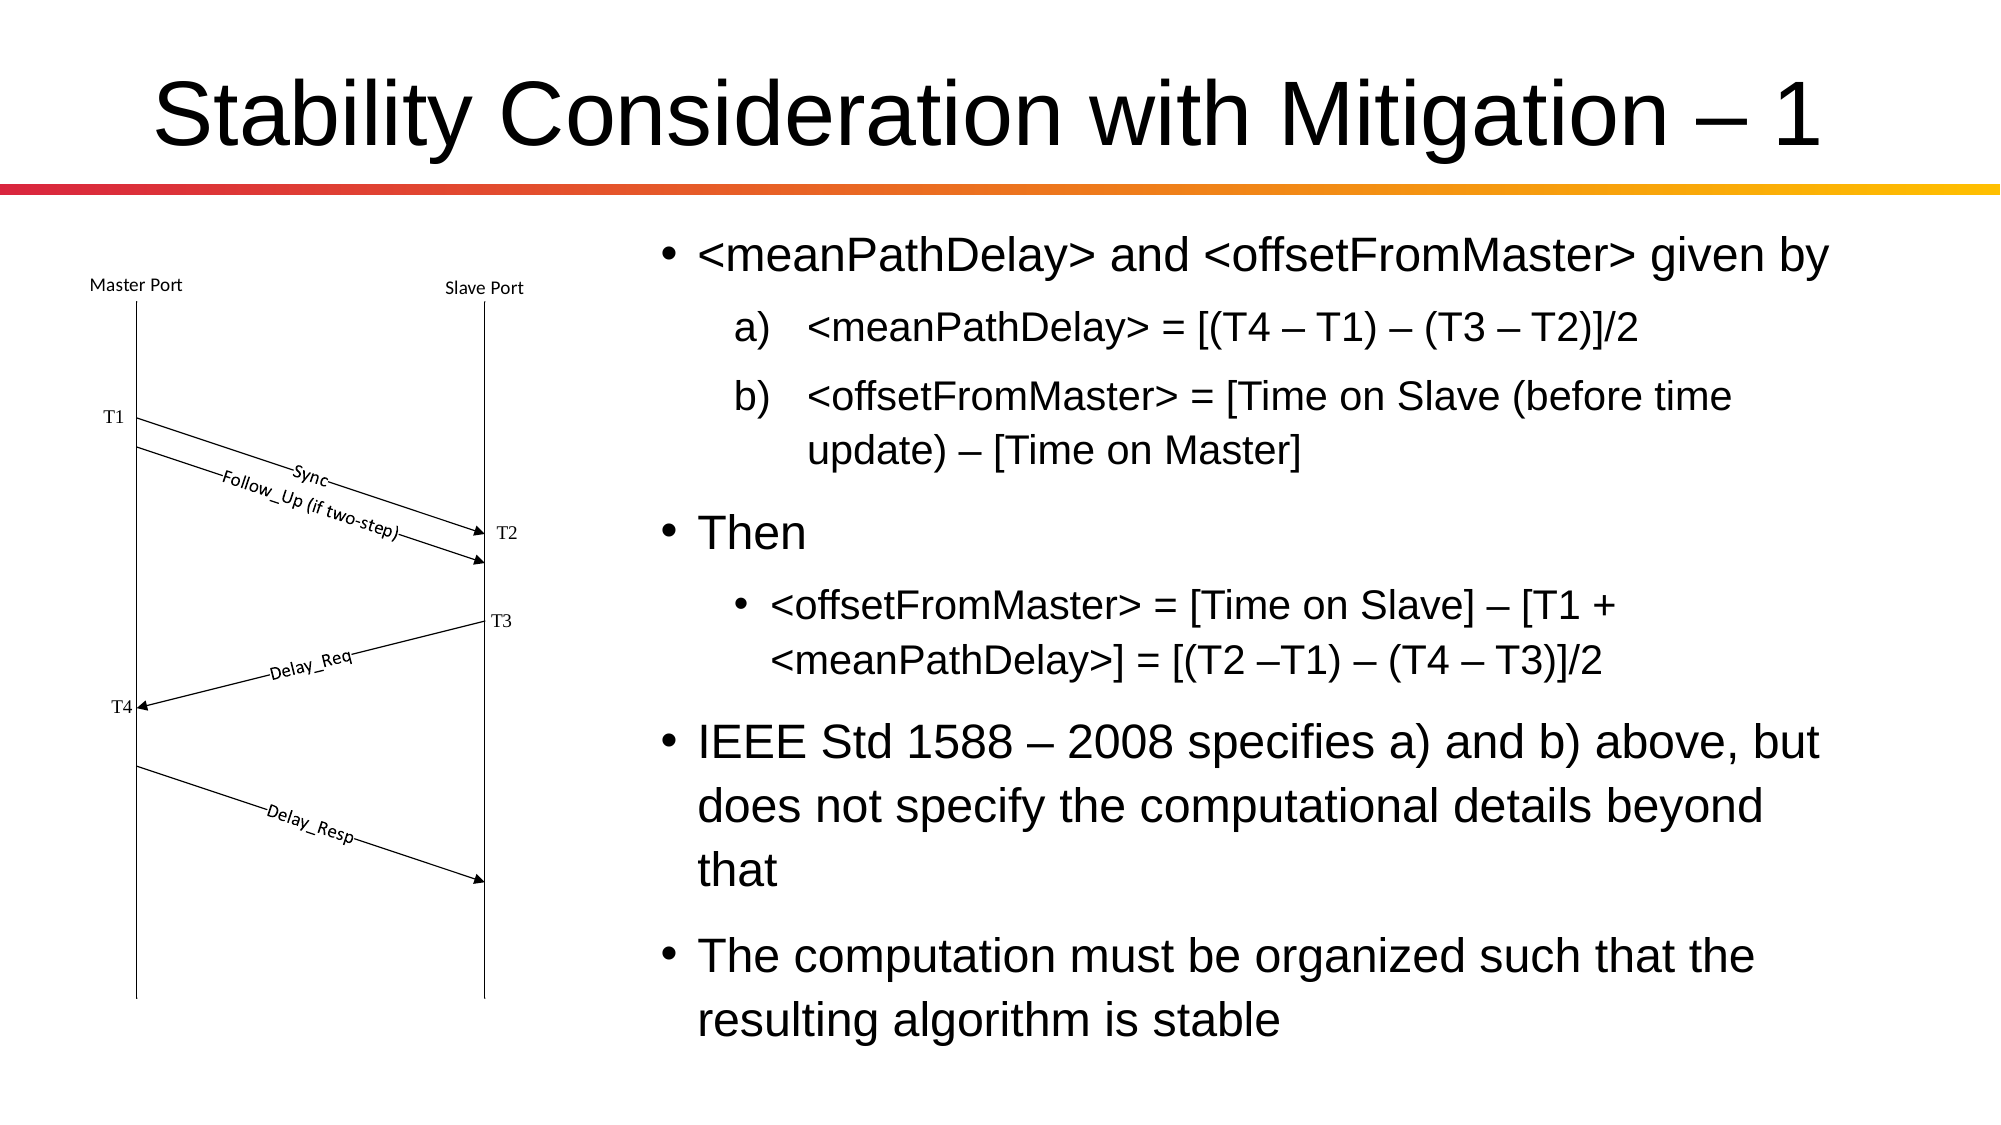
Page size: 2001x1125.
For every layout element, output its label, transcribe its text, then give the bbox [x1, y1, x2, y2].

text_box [54, 267, 556, 1000]
title Stability Consideration with Mitigation – 1 [137, 24, 1863, 209]
list <meanPathDelay> and <offsetFromMaster> given by <meanPathDelay> = [(T4 – T1) – (T3 – T2)]/2 <offsetFromMaster> = [Time on Slave (before time update) – [Time on Master] Then <offsetFromMaster> = [Time on Slave] – [T1 + <meanPathDelay>] = [(T2 –T1) – (T4 – T3)]/2 IEEE Std 1588 – 2008 specifies a) and b) above, but does not specify the computational details beyond that The computation must be organized such that the resulting algorithm is stable [645, 210, 1863, 1071]
